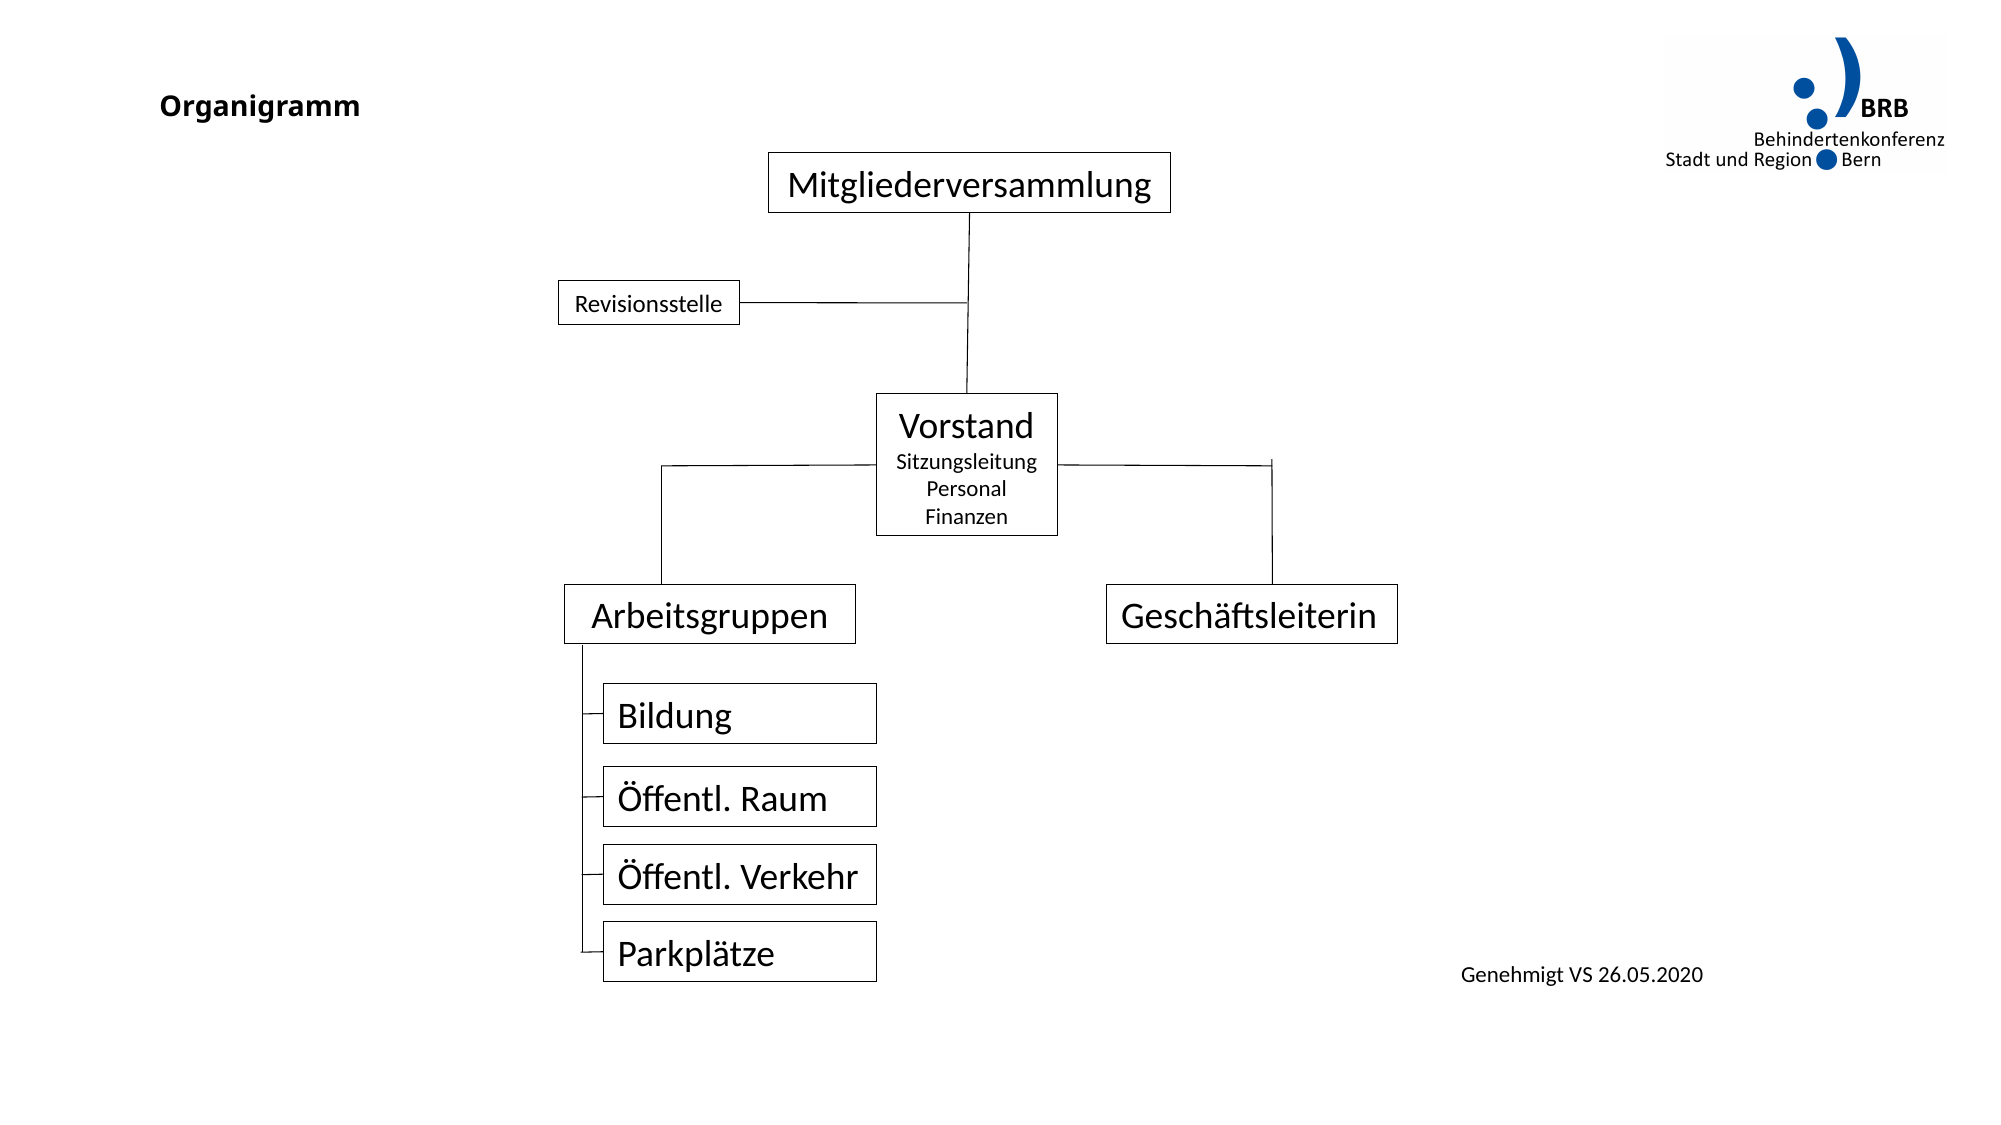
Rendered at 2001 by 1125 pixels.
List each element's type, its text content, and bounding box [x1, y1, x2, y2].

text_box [966, 212, 970, 394]
text_box Bildung [603, 683, 877, 744]
text_box Genehmigt VS 26.05.2020 [1446, 952, 1785, 995]
text_box Mitgliederversammlung [768, 152, 1171, 213]
text_box Öffentl. Raum [603, 766, 877, 827]
title Organigramm [144, 77, 386, 131]
text_box Arbeitsgruppen [564, 584, 856, 644]
text_box Parkplätze [603, 921, 877, 982]
picture [1663, 35, 1947, 173]
text_box Öffentl. Verkehr [603, 844, 877, 905]
text_box Revisionsstelle [558, 280, 740, 325]
text_box Vorstand Sitzungsleitung Personal Finanzen [876, 393, 1058, 536]
text_box Geschäftsleiterin [1106, 584, 1398, 644]
